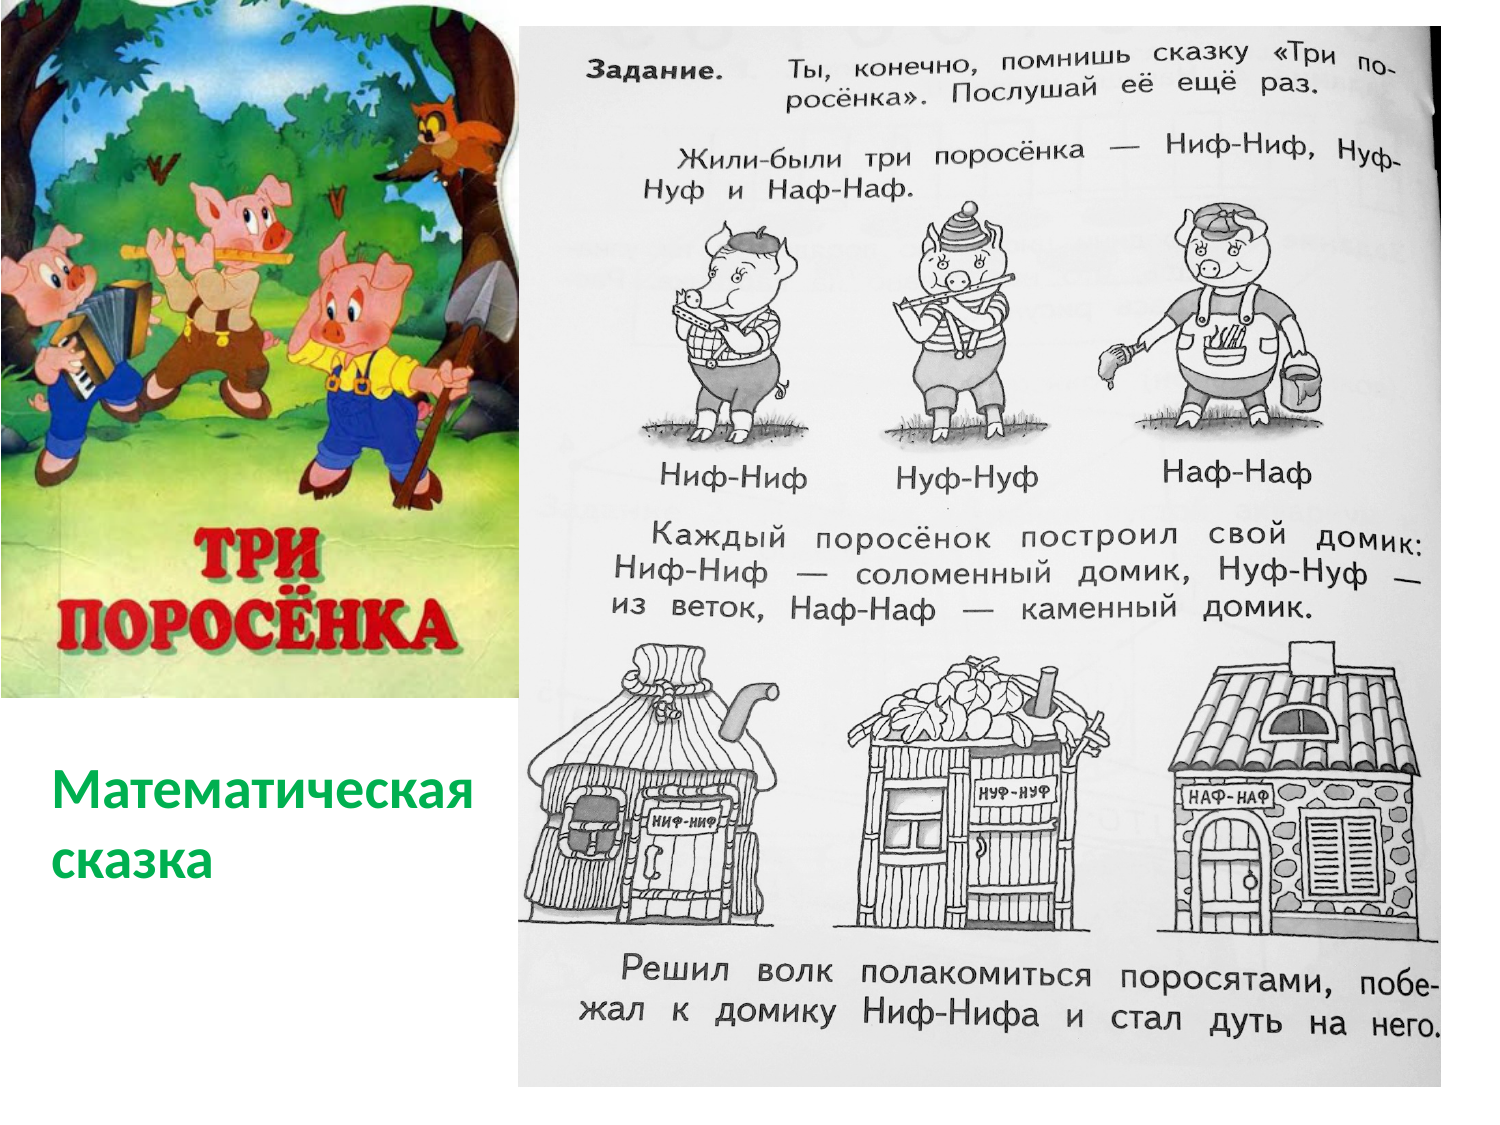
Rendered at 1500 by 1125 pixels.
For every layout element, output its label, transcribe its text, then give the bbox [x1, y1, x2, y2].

picture [1, 0, 1441, 1087]
text_box Математическая сказка [36, 742, 493, 898]
